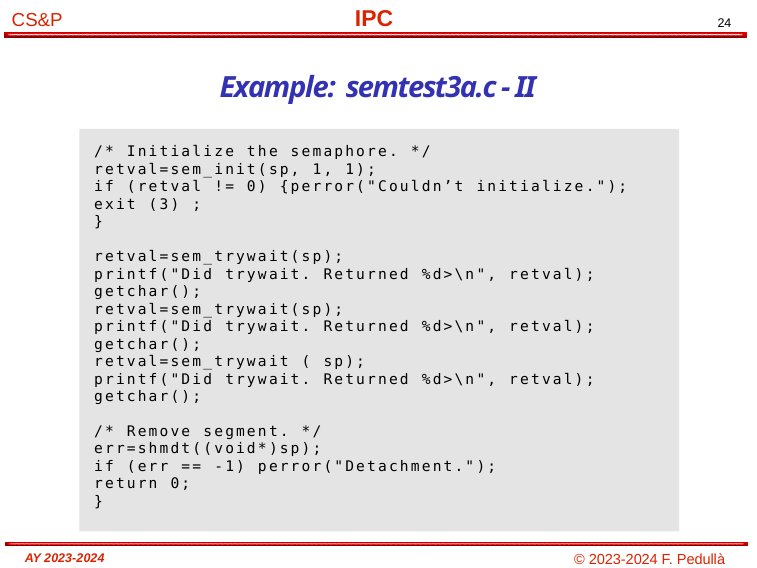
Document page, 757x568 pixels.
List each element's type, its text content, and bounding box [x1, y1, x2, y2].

picture [5, 542, 79, 546]
picture [709, 542, 748, 546]
picture [4, 32, 747, 38]
text_box /* Initialize the semaphore. */ retval=sem_init(sp, 1, 1); if (retval != 0) {perror("Couldn’t initialize."); exit (3) ; } retval=sem_trywait(sp); printf("Did trywait. Returned %d>\n", retval); getchar(); retval=sem_trywait(sp); printf("Did trywait. Returned %d>\n", retval); getchar(); retval=sem_trywait ( sp); printf("Did trywait. Returned %d>\n", retval); getchar(); /* Remove segment. */ err=shmdt((void*)sp); if (err == -1) perror("Detachment."); return 0; } [79, 134, 709, 561]
title Example: semtest3a.c - II [15, 65, 738, 163]
text_box [79, 128, 680, 134]
